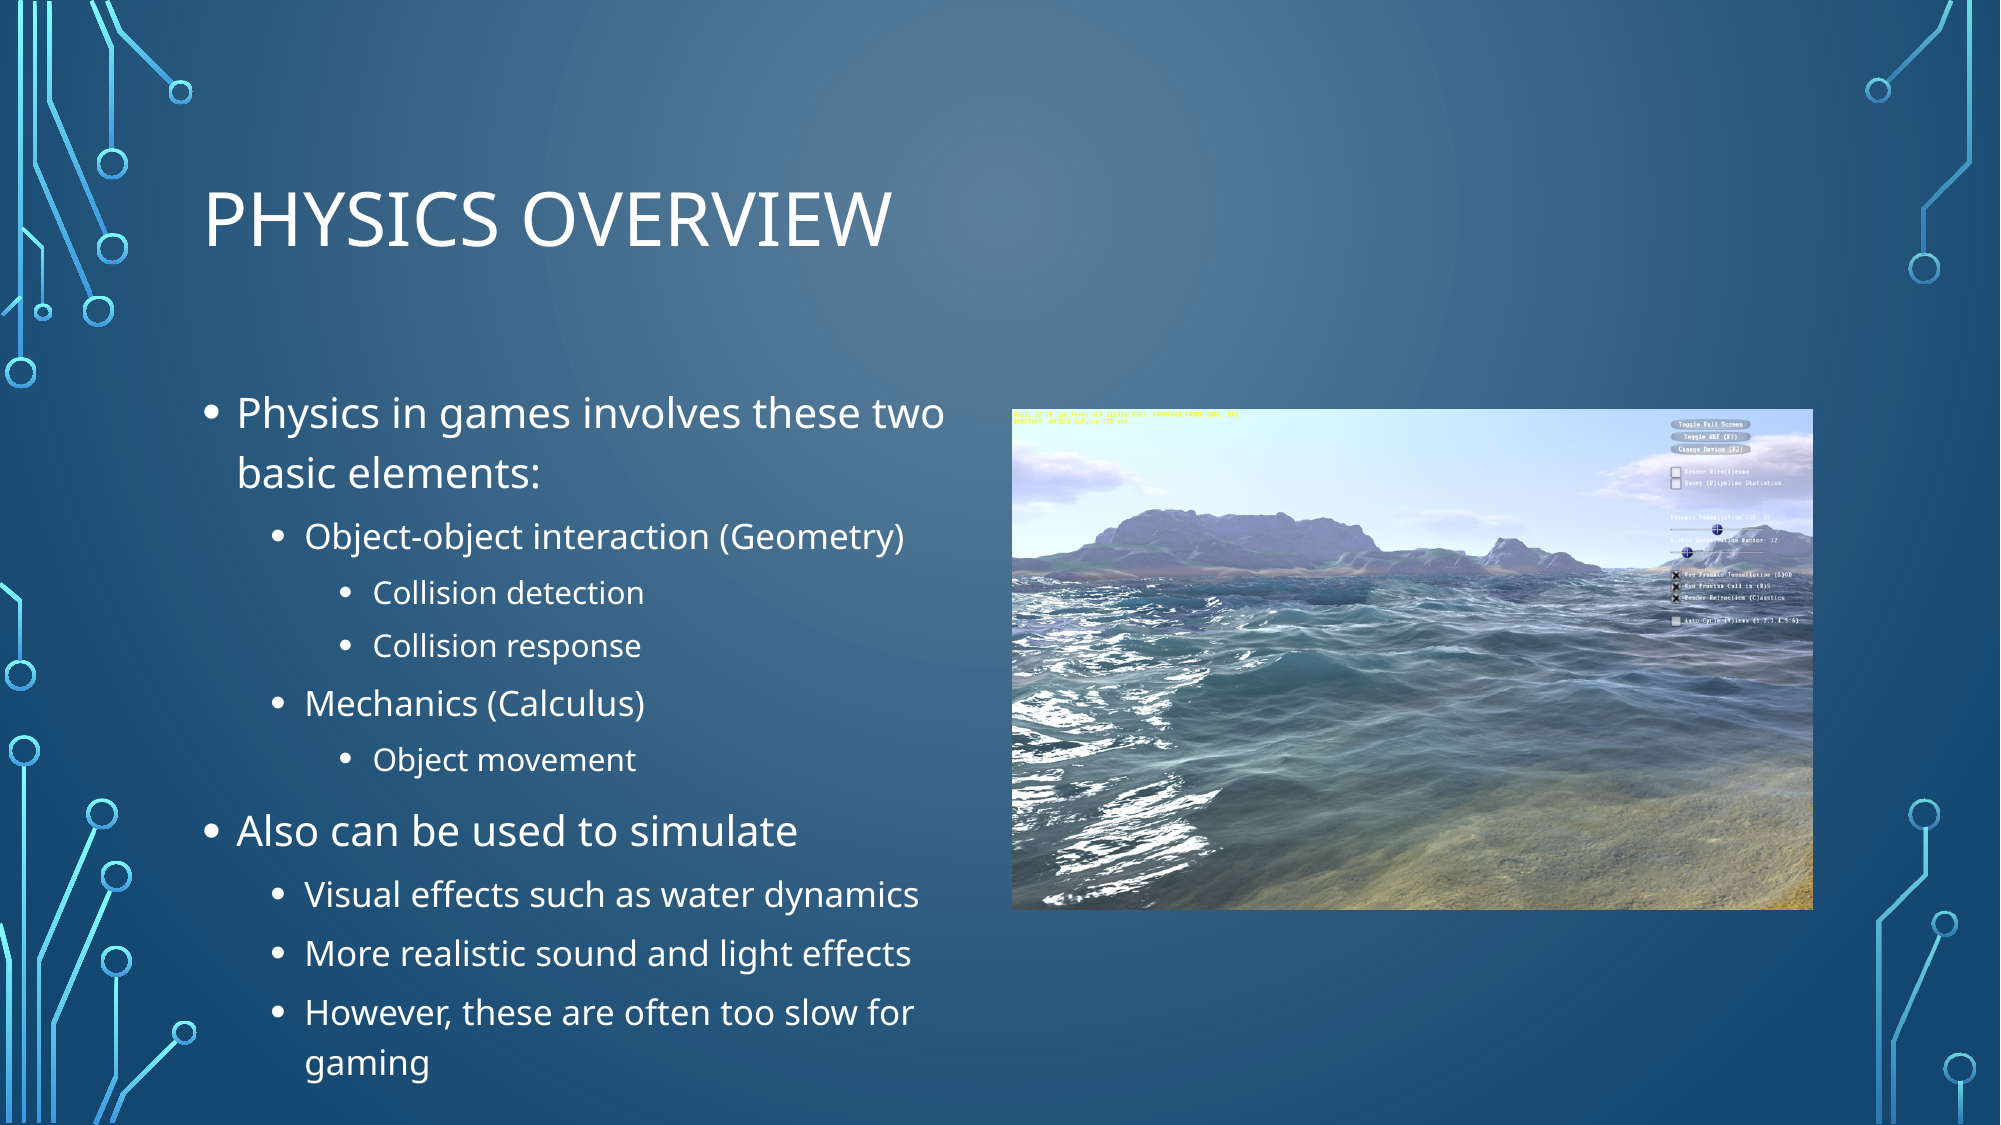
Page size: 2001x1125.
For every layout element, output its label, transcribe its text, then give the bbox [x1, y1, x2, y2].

list Physics in games involves these two basic elements: Object-object interaction (Geometry) Collision detection Collision response Mechanics (Calculus) Object movement Also can be used to simulate Visual effects such as water dynamics More realistic sound and light effects However, these are often too slow for gaming [187, 369, 988, 1102]
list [1012, 409, 1813, 910]
title Physics Overview [187, 101, 1813, 344]
